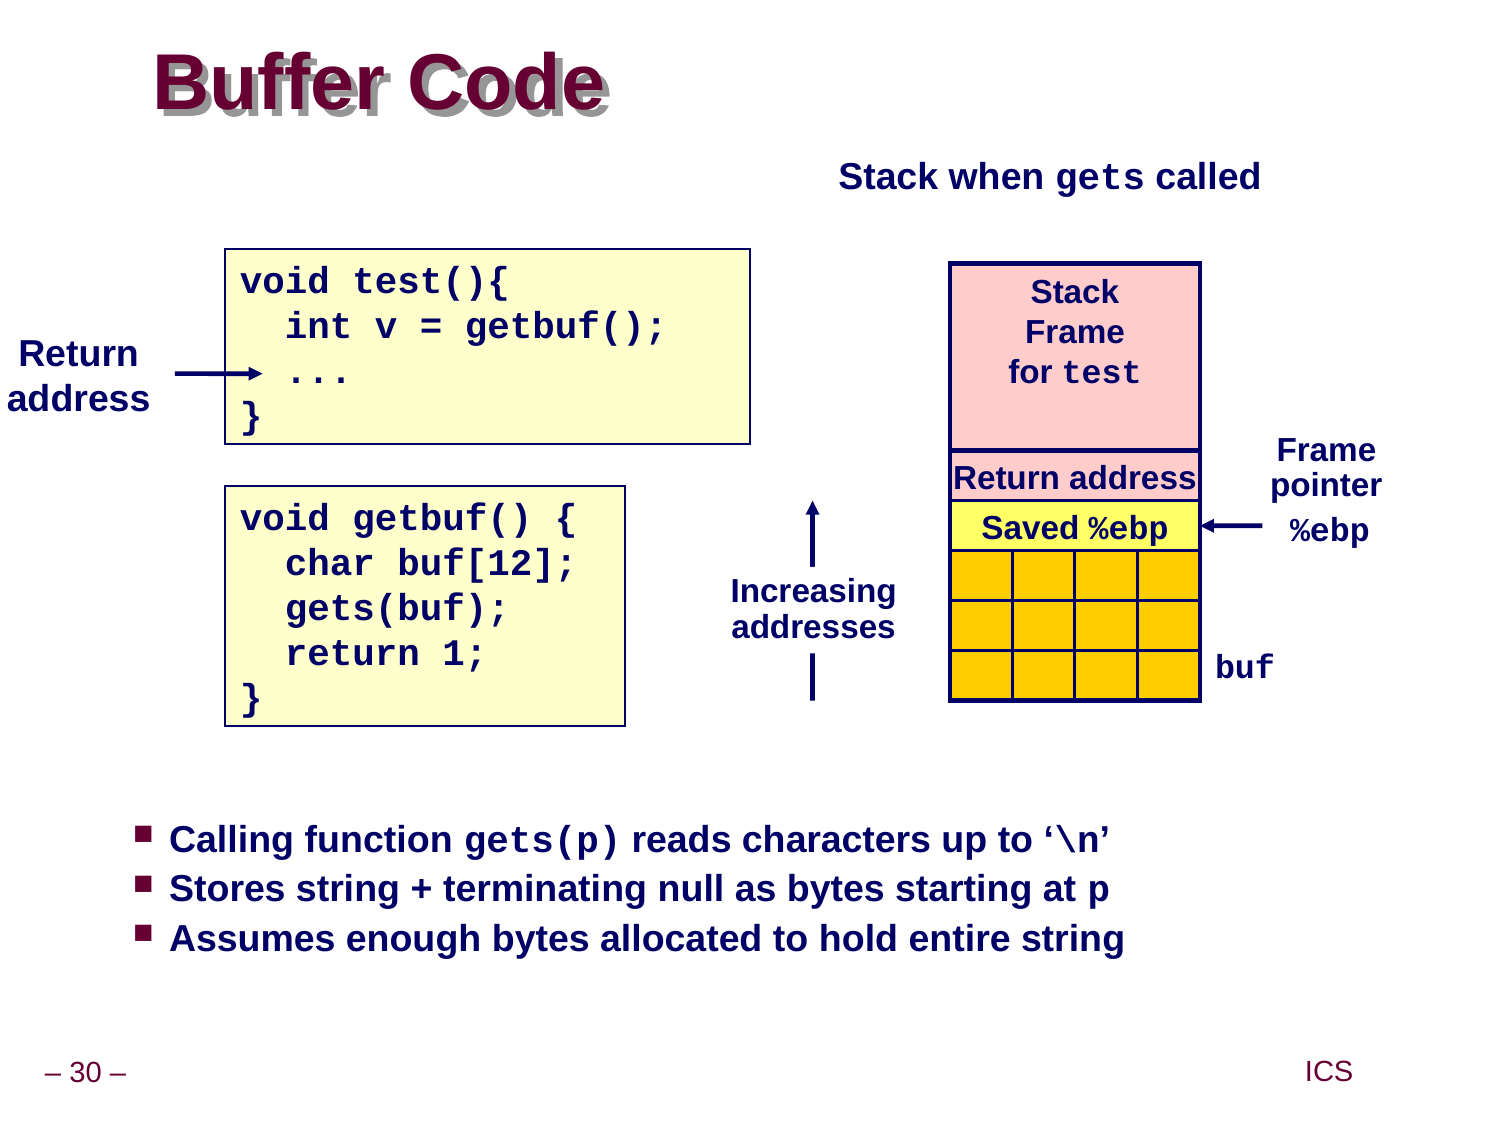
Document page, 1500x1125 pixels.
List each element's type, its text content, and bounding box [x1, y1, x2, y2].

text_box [722, 500, 905, 702]
list Calling function gets(p) reads characters up to ‘\n’ Stores string + terminating null as bytes starting at p Assumes enough bytes allocated to hold entire string [62, 812, 1417, 1026]
text_box Return address [0, 321, 166, 426]
text_box [174, 367, 263, 380]
title Buffer Code [151, 37, 1426, 132]
text_box void test(){ int v = getbuf(); ... } [224, 249, 750, 444]
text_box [949, 262, 1386, 701]
text_box void getbuf() { char buf[12]; gets(buf); return 1; } [225, 486, 625, 726]
text_box Stack when gets called [830, 149, 1270, 206]
